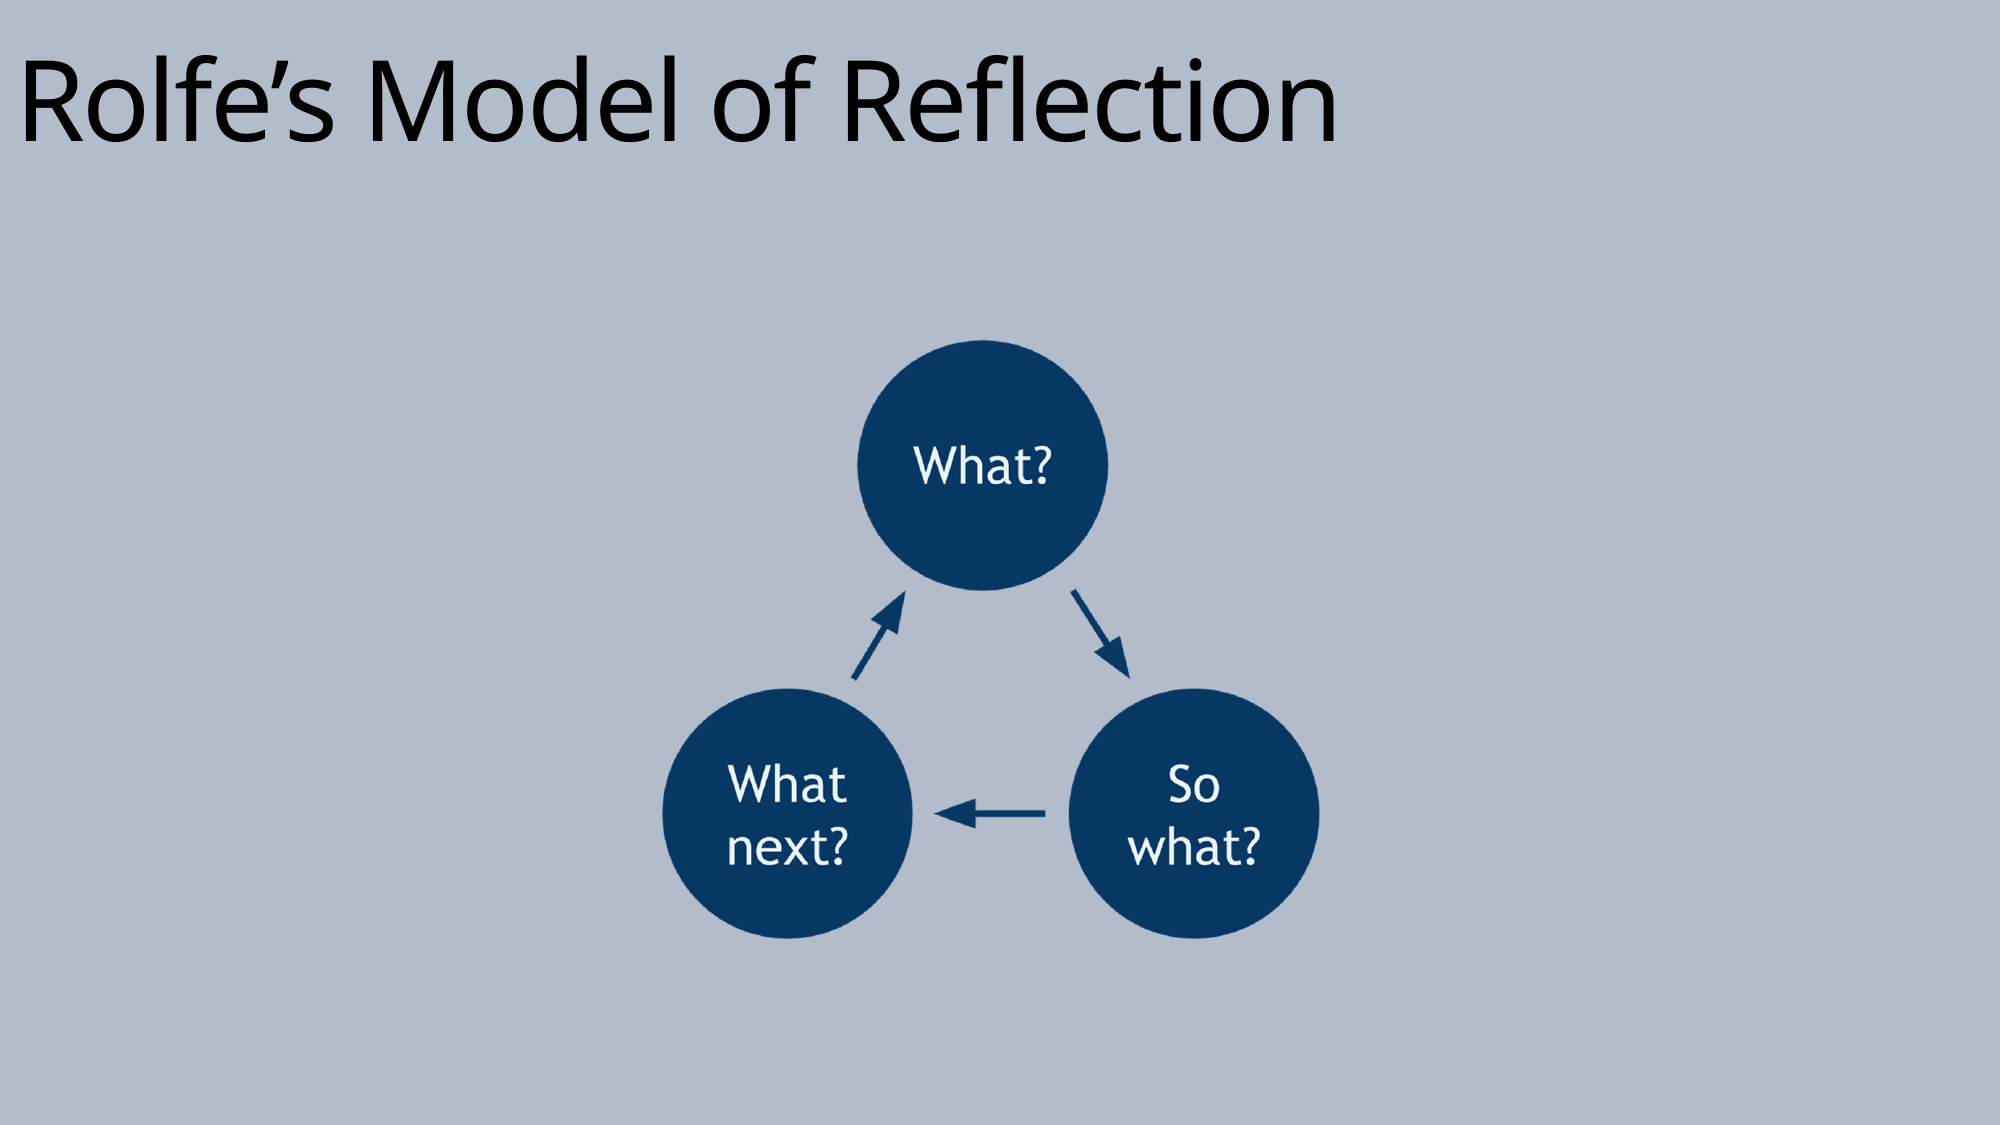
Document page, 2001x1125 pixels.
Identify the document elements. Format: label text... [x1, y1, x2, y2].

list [653, 329, 1333, 949]
title Rolfe’s Model of Reflection [0, 0, 1768, 215]
